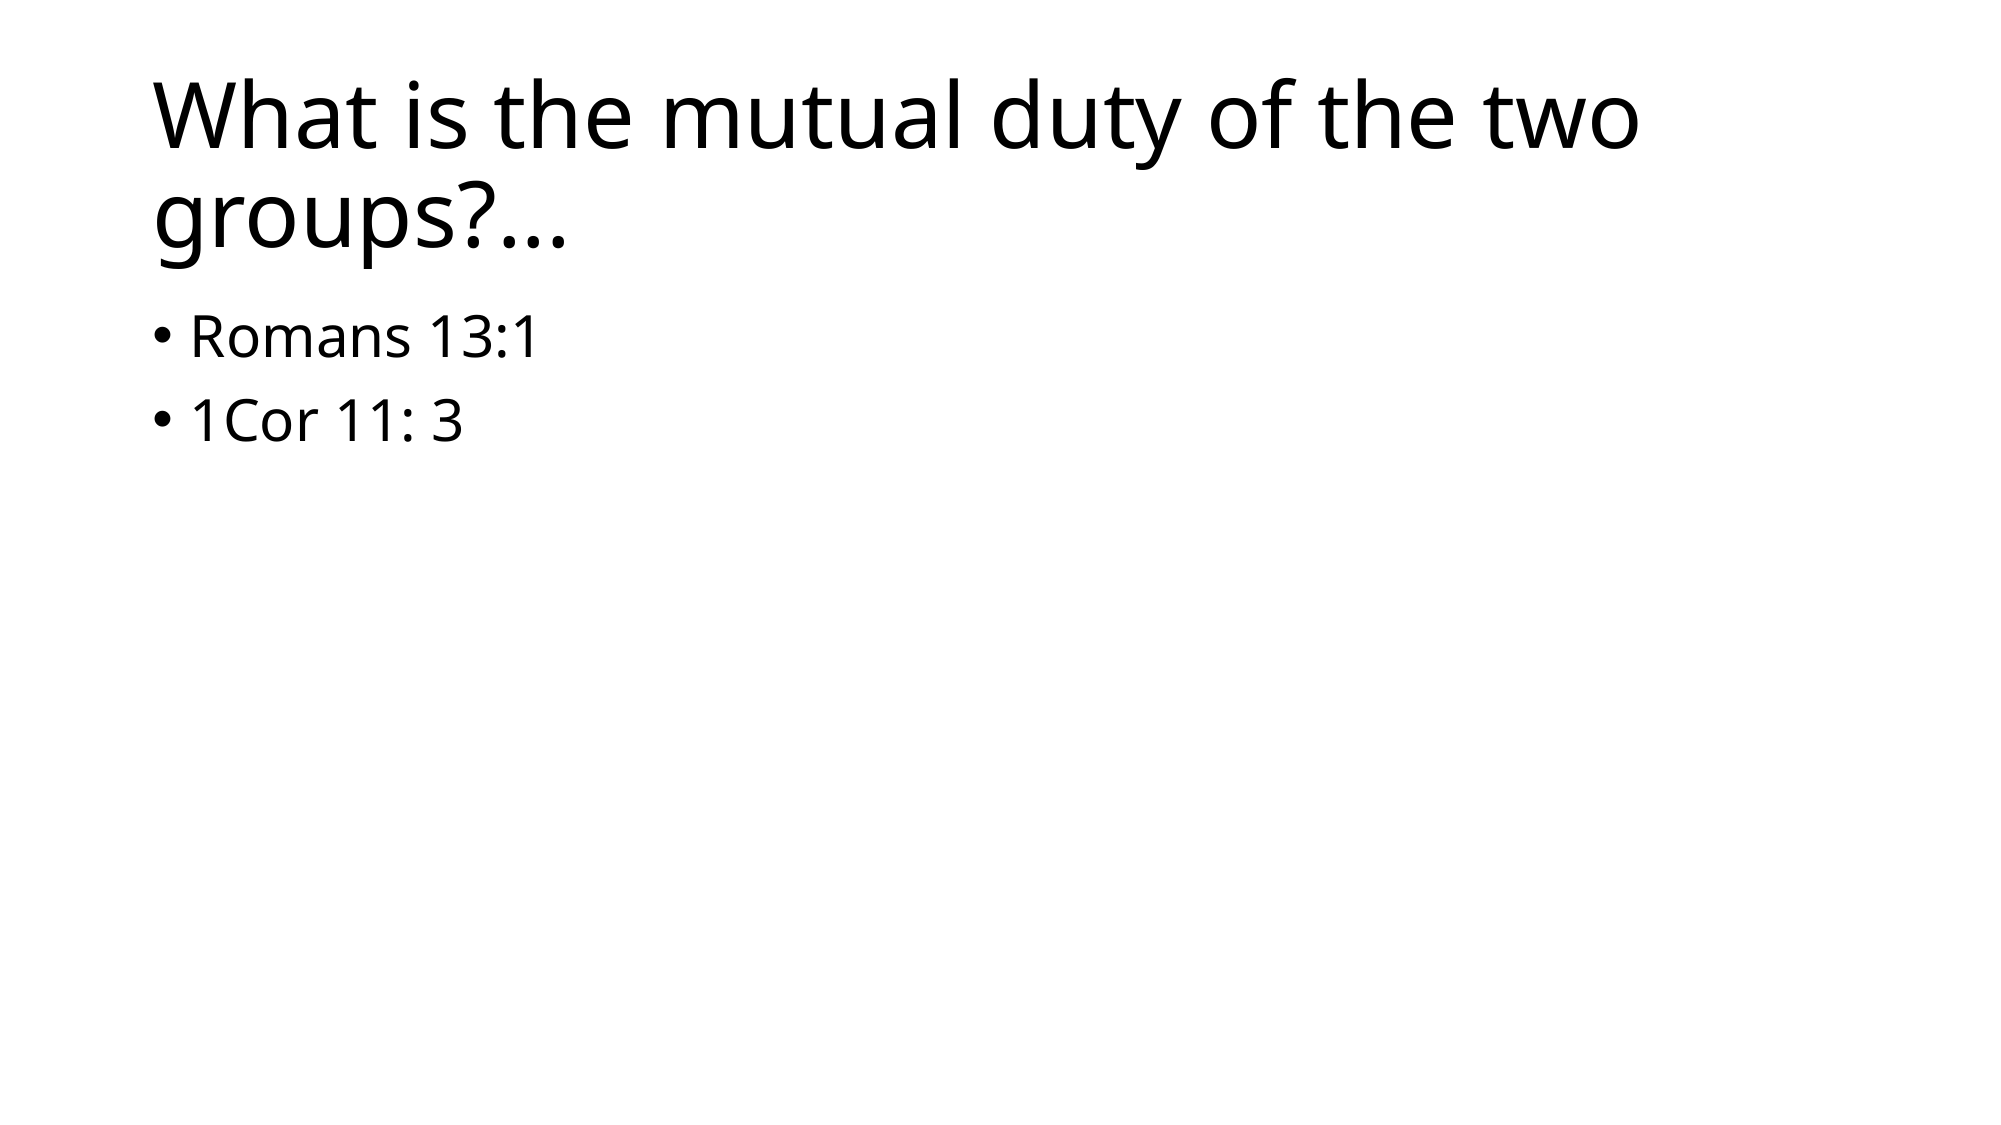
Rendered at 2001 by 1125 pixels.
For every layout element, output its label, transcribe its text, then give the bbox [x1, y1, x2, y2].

list Romans 13:1 1Cor 11: 3 [137, 299, 1863, 1014]
title What is the mutual duty of the two groups?... [137, 59, 1863, 278]
